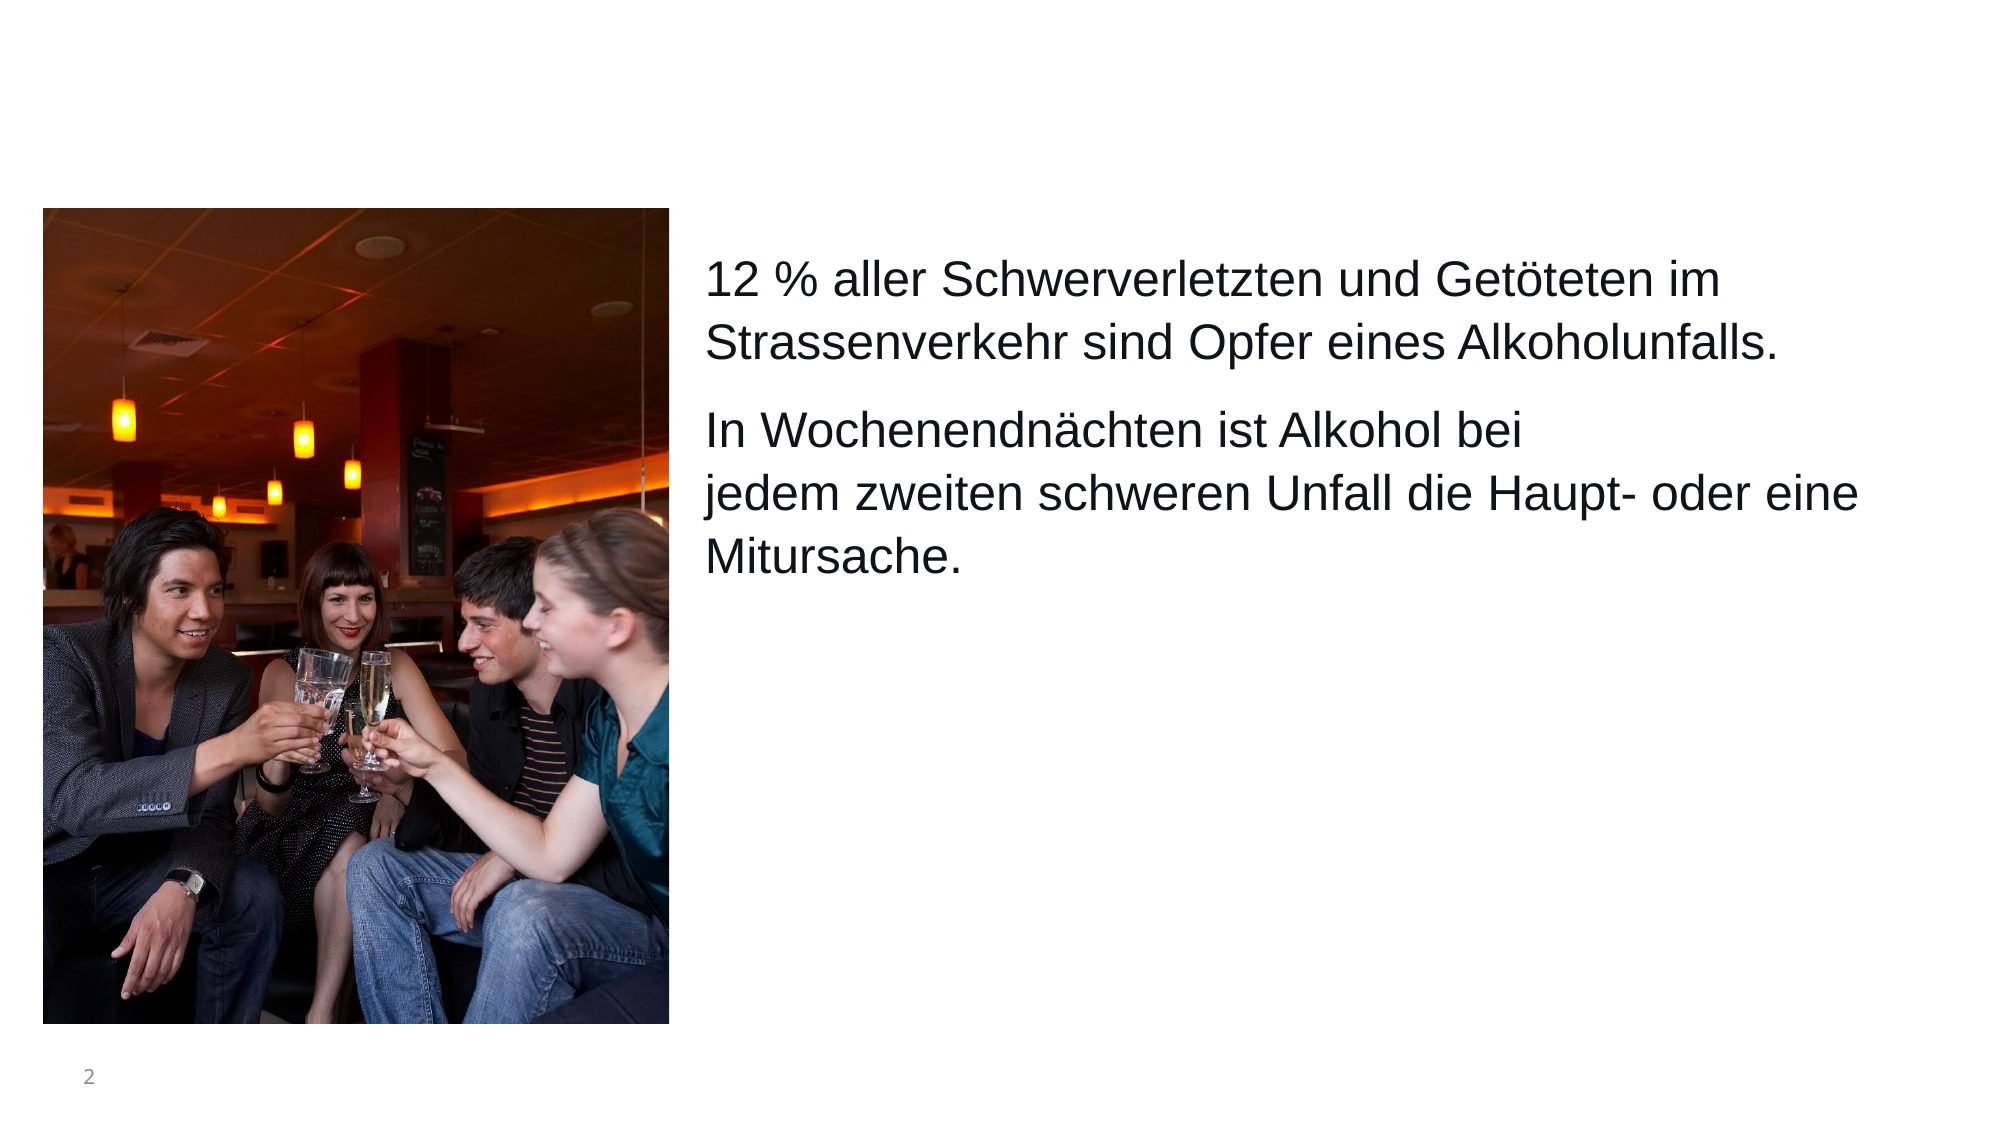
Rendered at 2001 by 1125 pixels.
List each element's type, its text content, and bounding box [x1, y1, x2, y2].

picture [43, 207, 670, 1024]
slide_number 2 [83, 1063, 218, 1090]
list 12 % aller Schwerverletzten und Getöteten im Strassenverkehr sind Opfer eines Alkoholunfalls. In Wochenendnächten ist Alkohol bei jedem zweiten schweren Unfall die Haupt- oder eine Mitursache. [704, 243, 1922, 1024]
